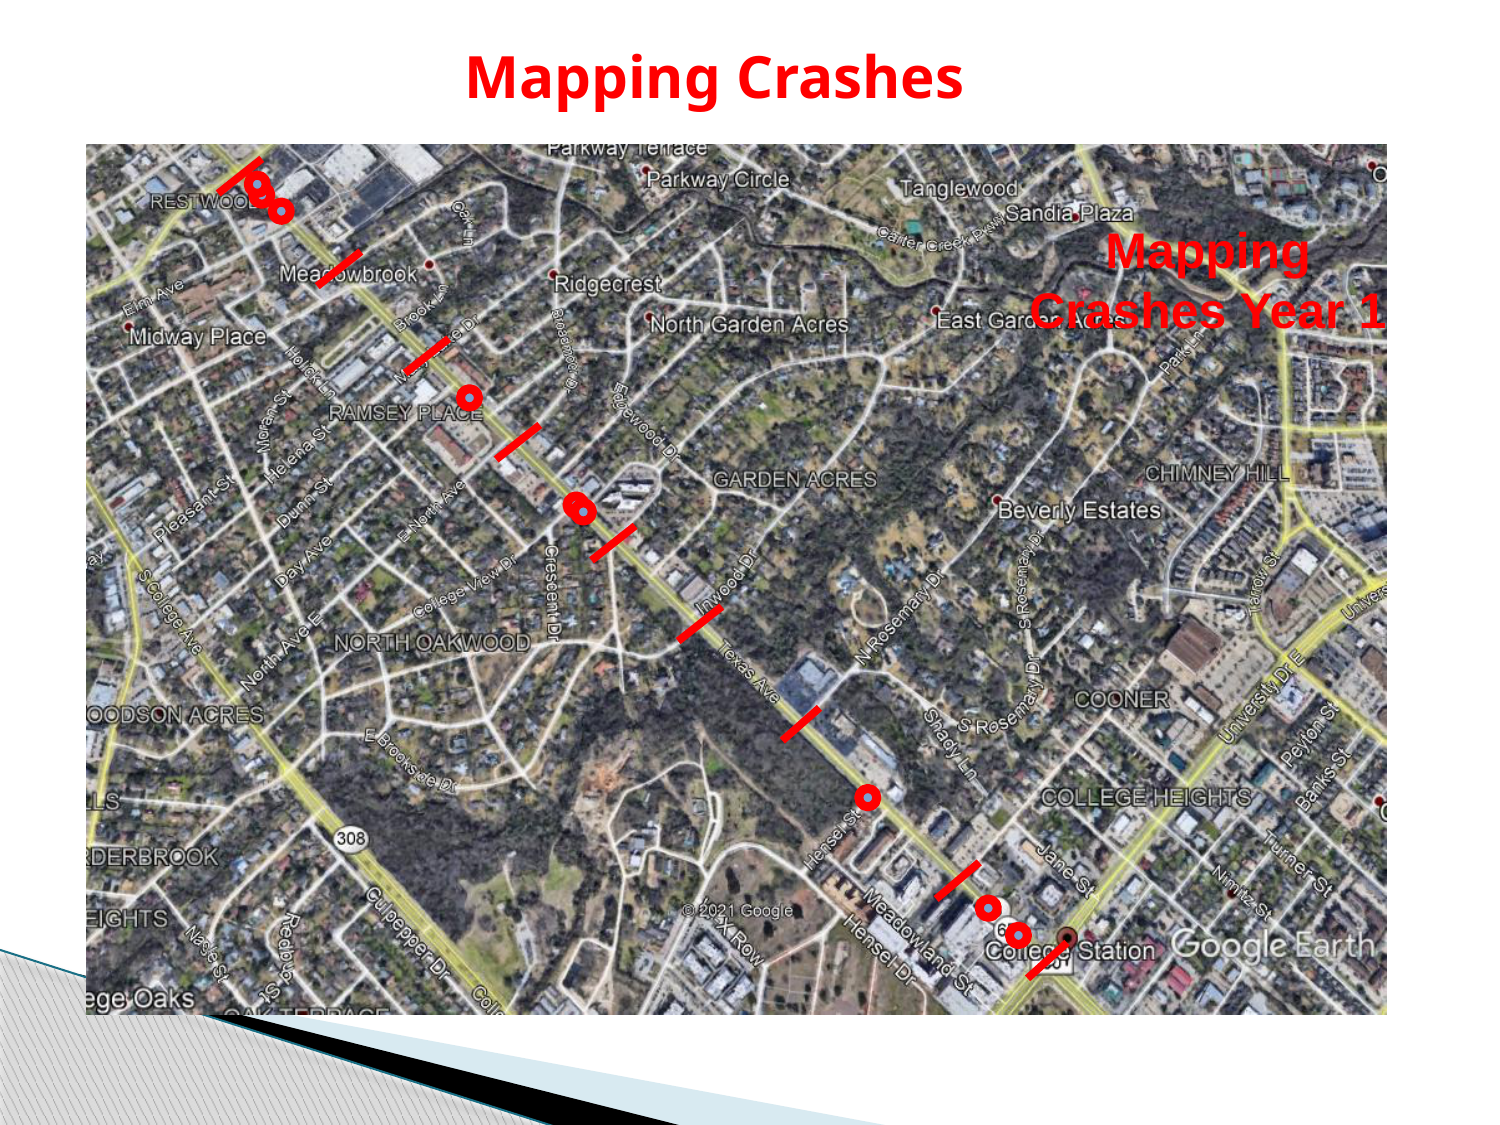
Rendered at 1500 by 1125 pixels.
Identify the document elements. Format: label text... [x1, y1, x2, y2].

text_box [86, 143, 1414, 1015]
text_box Mapping Crashes [242, 33, 1186, 118]
